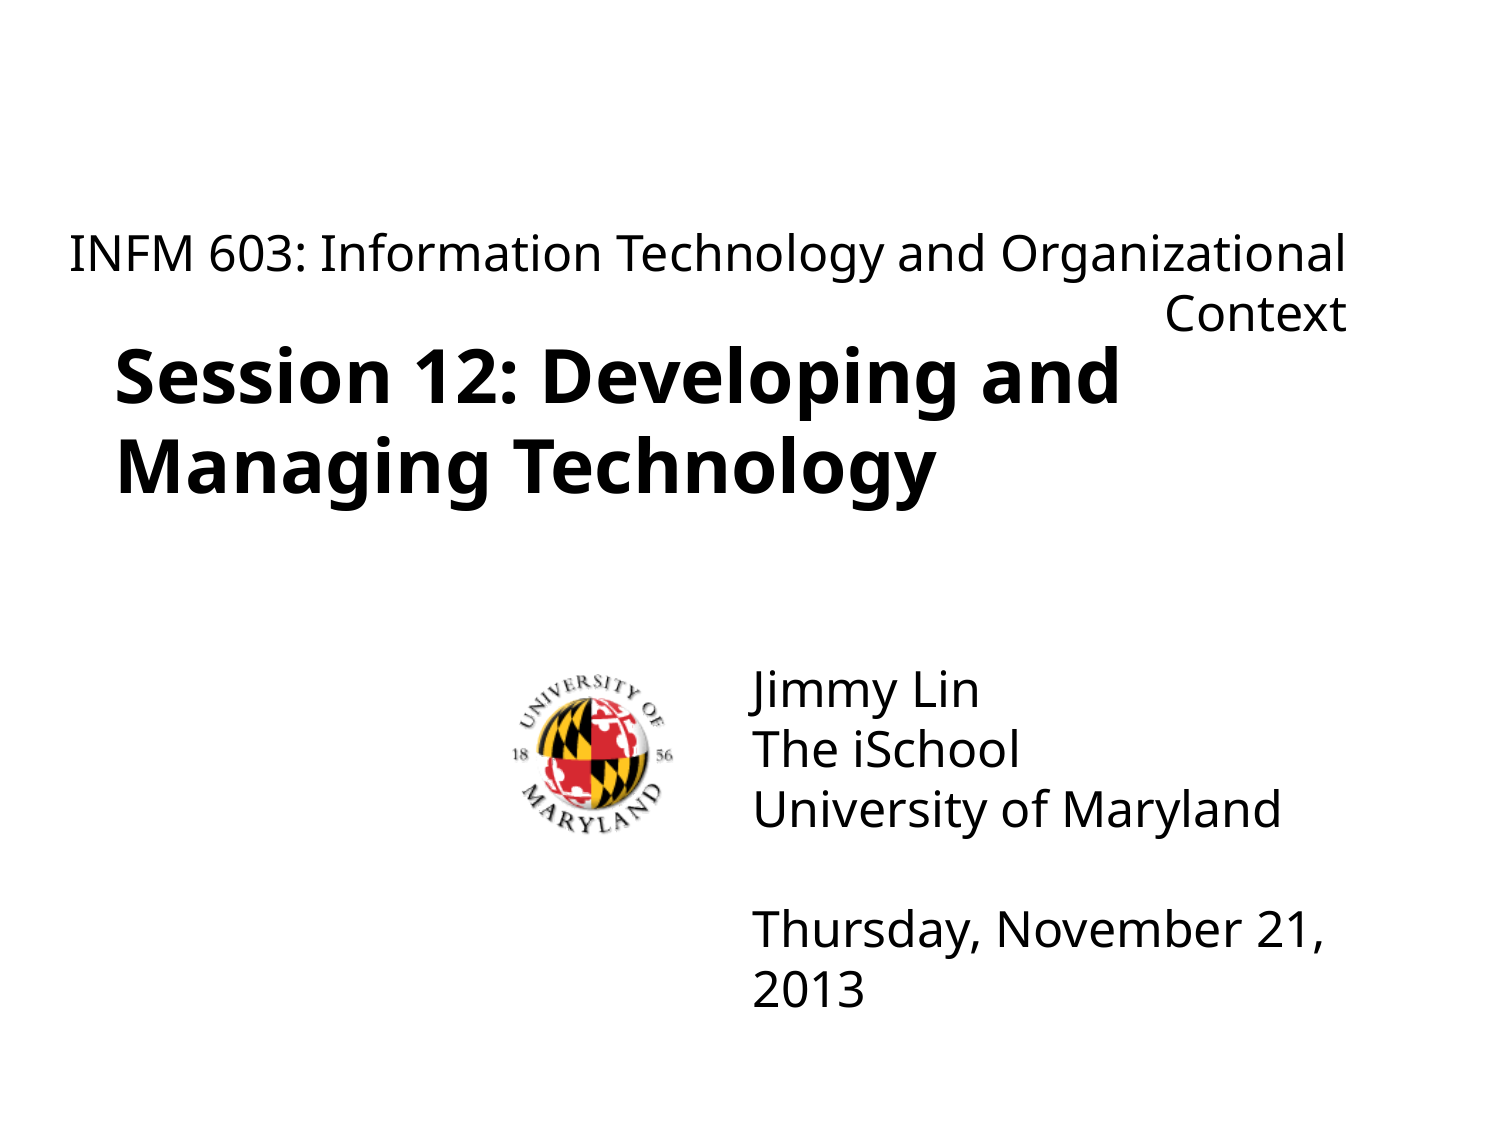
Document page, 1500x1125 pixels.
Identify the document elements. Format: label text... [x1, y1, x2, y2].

text_box INFM 603: Information Technology and Organizational Context [37, 199, 1363, 363]
picture [512, 674, 676, 838]
text_box Jimmy Lin The iSchool University of Maryland Thursday, November 21, 2013 [737, 650, 1463, 900]
text_box Session 12: Developing and Managing Technology [99, 274, 1463, 563]
